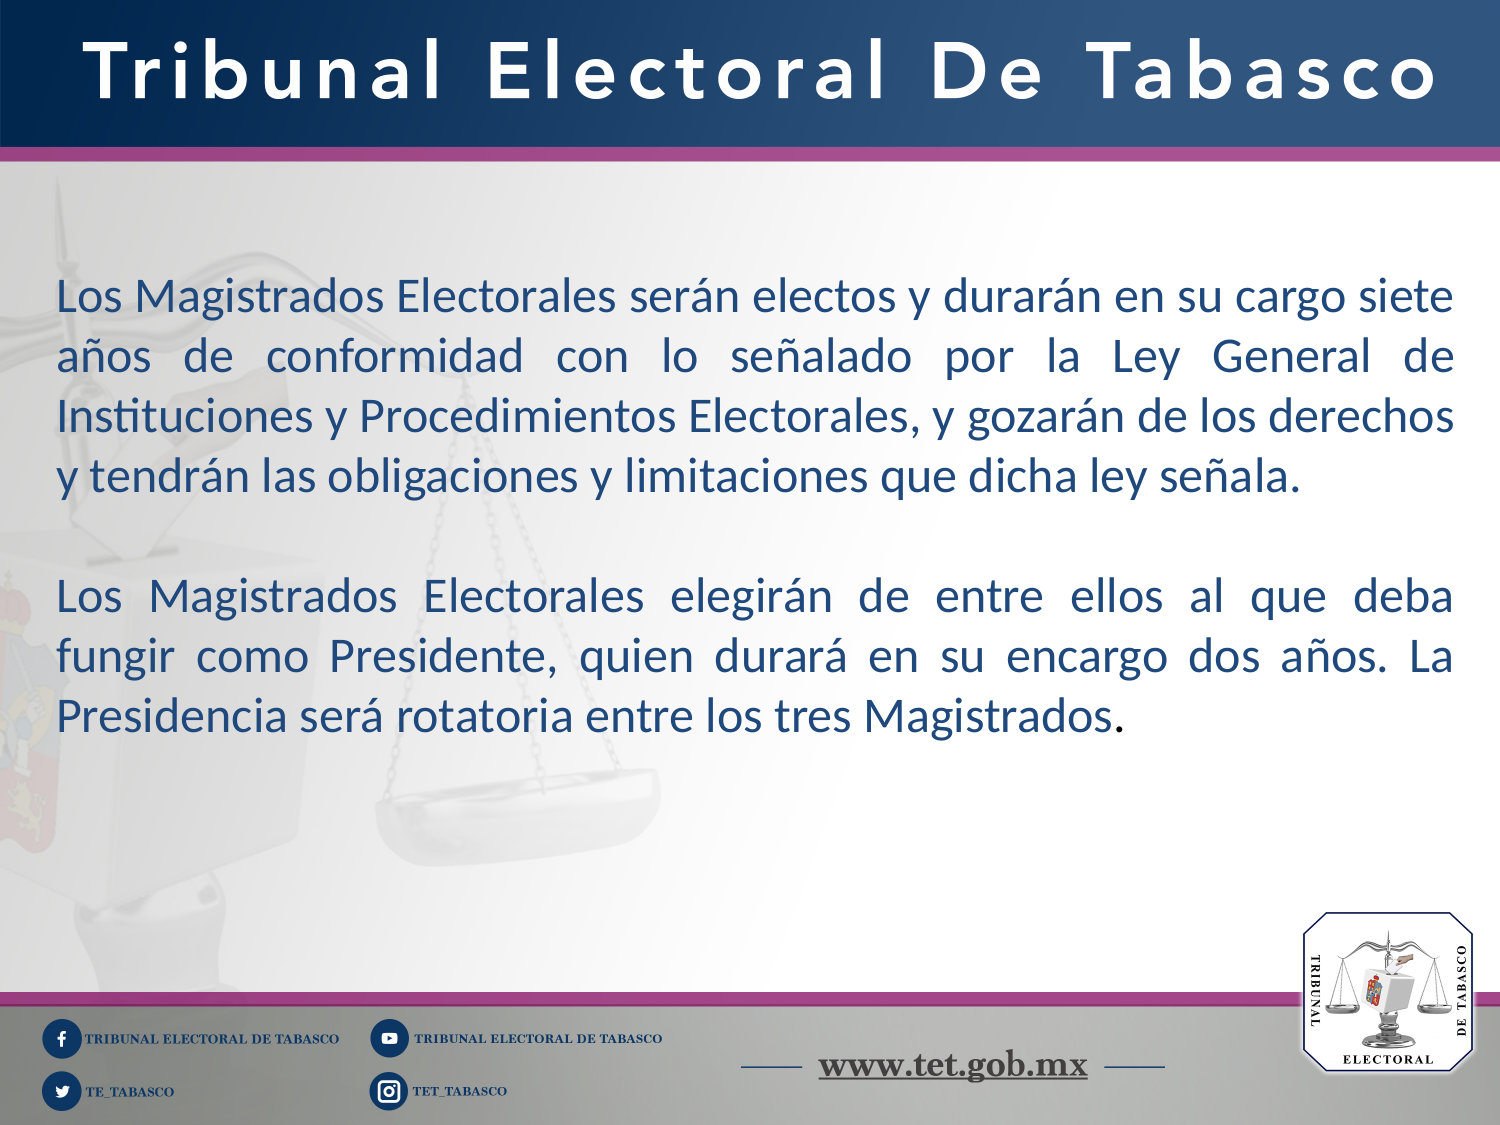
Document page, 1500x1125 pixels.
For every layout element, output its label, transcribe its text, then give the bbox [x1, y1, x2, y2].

text_box Los Magistrados Electorales serán electos y durarán en su cargo siete años de conformidad con lo señalado por la Ley General de Instituciones y Procedimientos Electorales, y gozarán de los derechos y tendrán las obligaciones y limitaciones que dicha ley señala. Los Magistrados Electorales elegirán de entre ellos al que deba fungir como Presidente, quien durará en su encargo dos años. La Presidencia será rotatoria entre los tres Magistrados. [41, 255, 1471, 751]
picture [0, 0, 1500, 1125]
